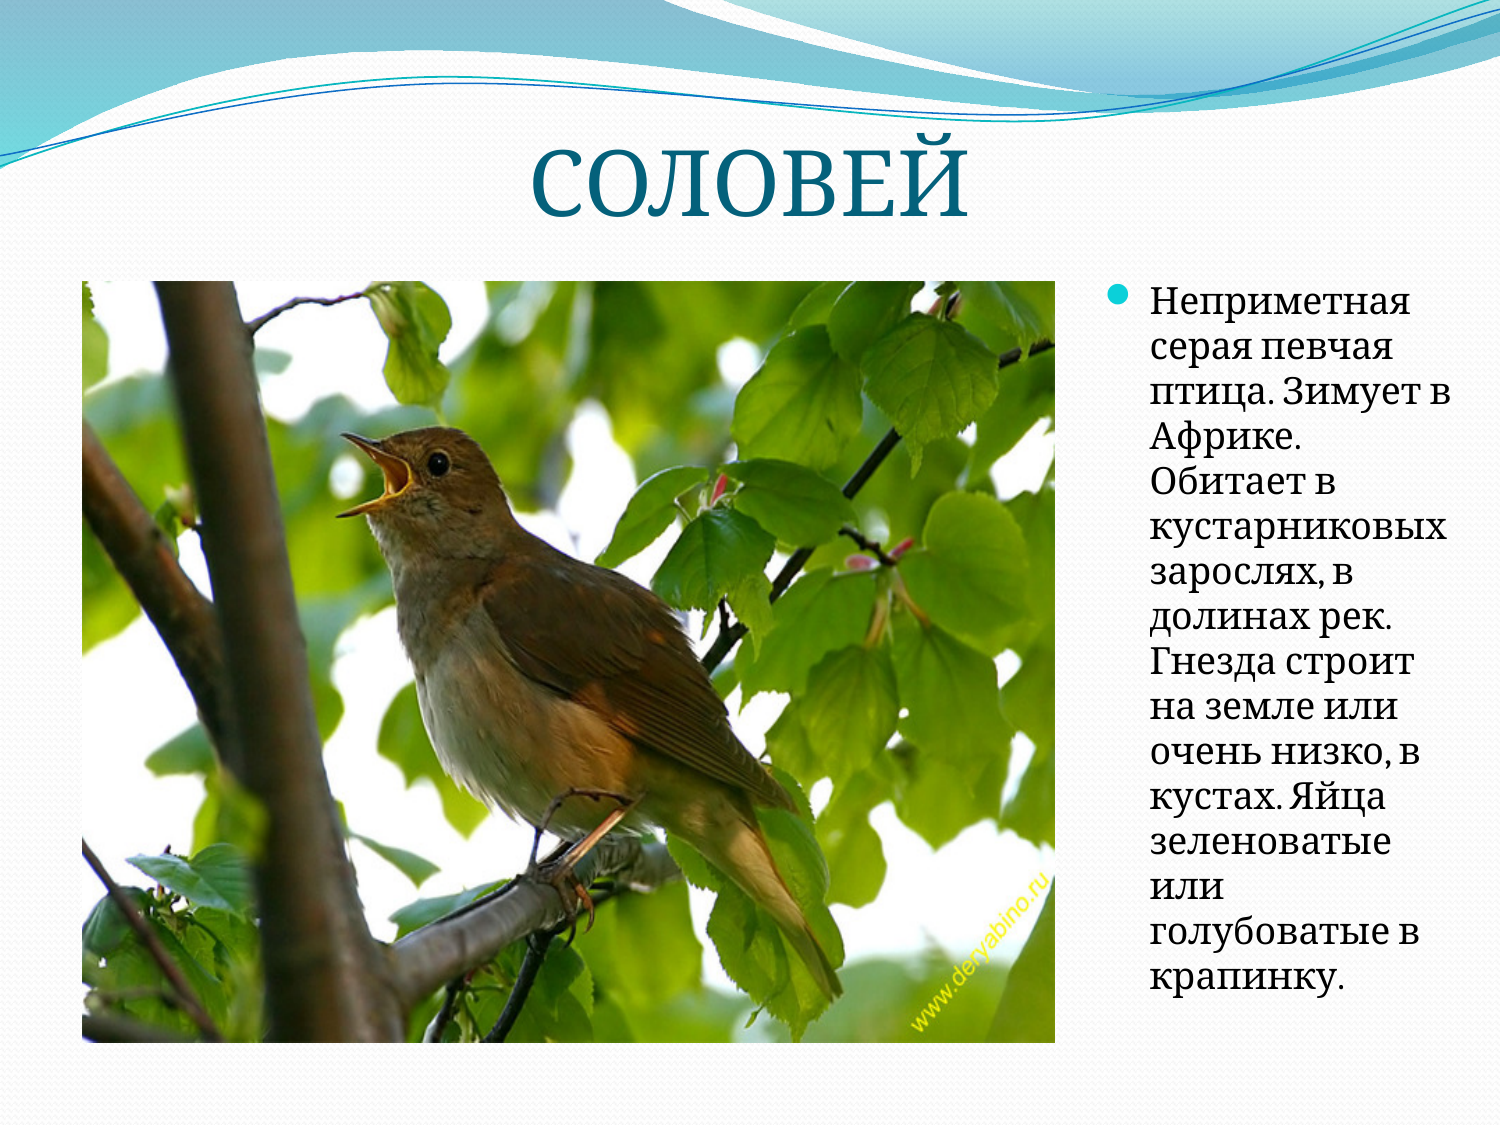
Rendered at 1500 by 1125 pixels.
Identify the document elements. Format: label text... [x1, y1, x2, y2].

title СОЛОВЕЙ [75, 58, 1425, 235]
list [81, 280, 1055, 1044]
list Неприметная серая певчая птица. Зимует в Африке. Обитает в кустарниковых зарослях, в долинах рек. Гнезда строит на земле или очень низко, в кустах. Яйца зеленоватые или голубоватые в крапинку. [1089, 269, 1477, 1043]
